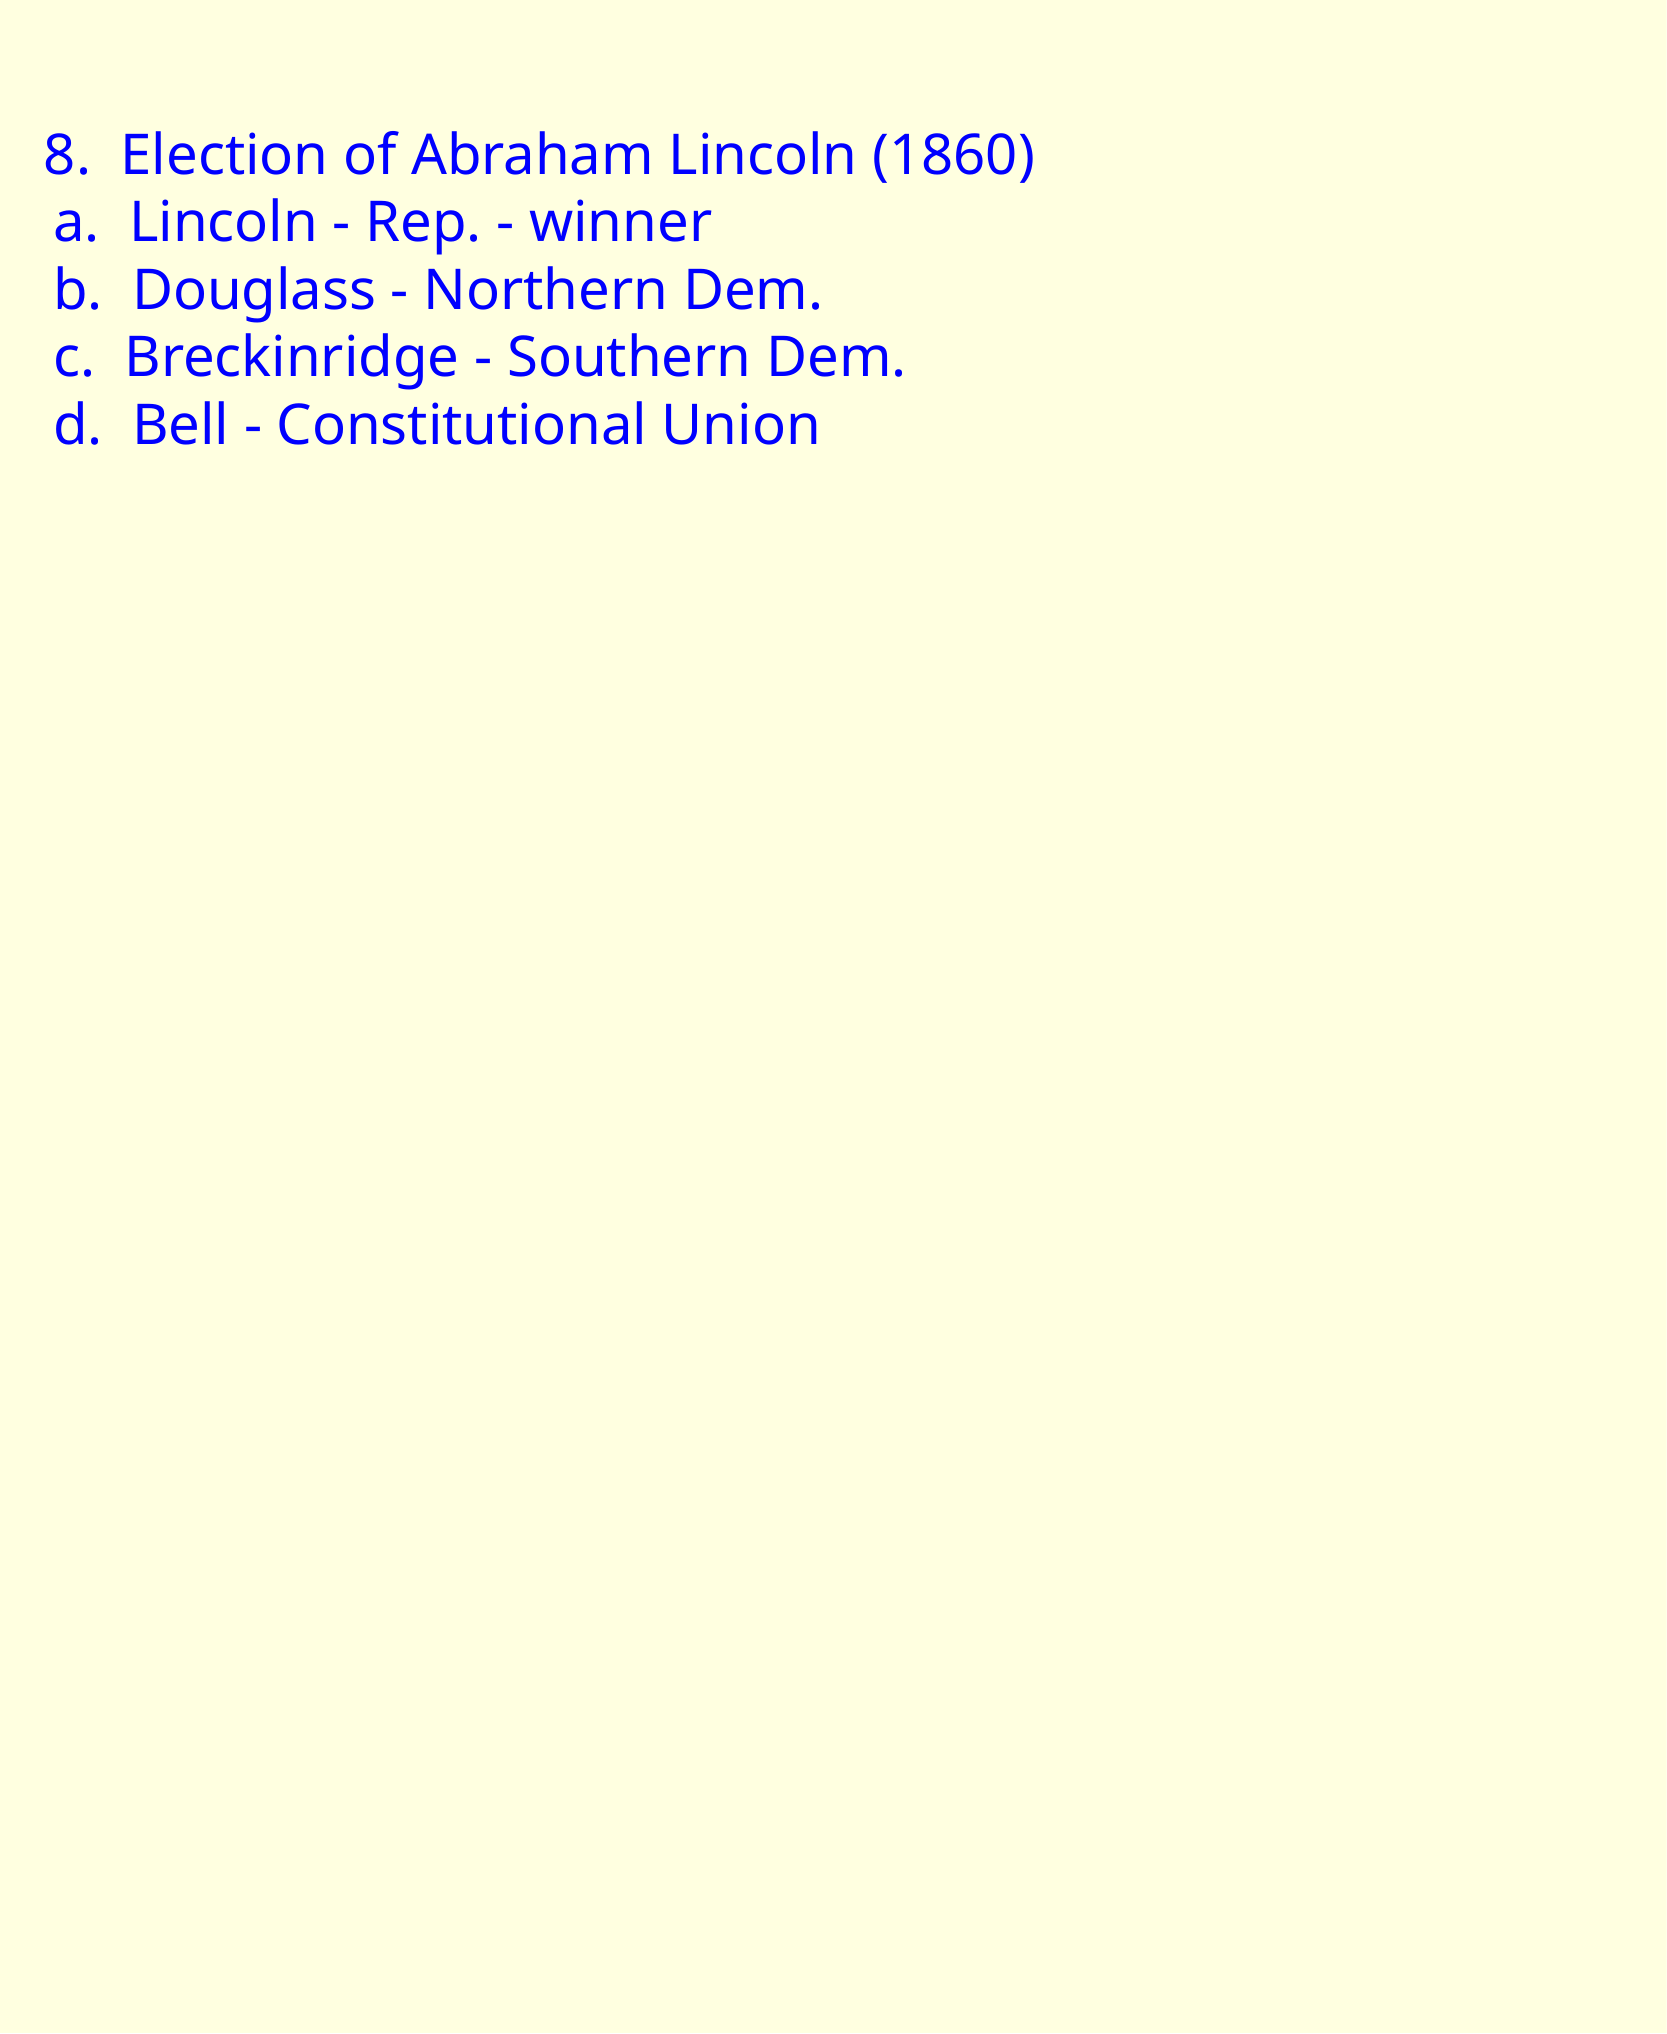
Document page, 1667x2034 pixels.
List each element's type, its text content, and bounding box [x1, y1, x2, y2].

text_box 8. Election of Abraham Lincoln (1860) a. Lincoln - Rep. - winner b. Douglass - Northern Dem. c. Breckinridge - Southern Dem. d. Bell - Constitutional Union [29, 110, 1471, 463]
